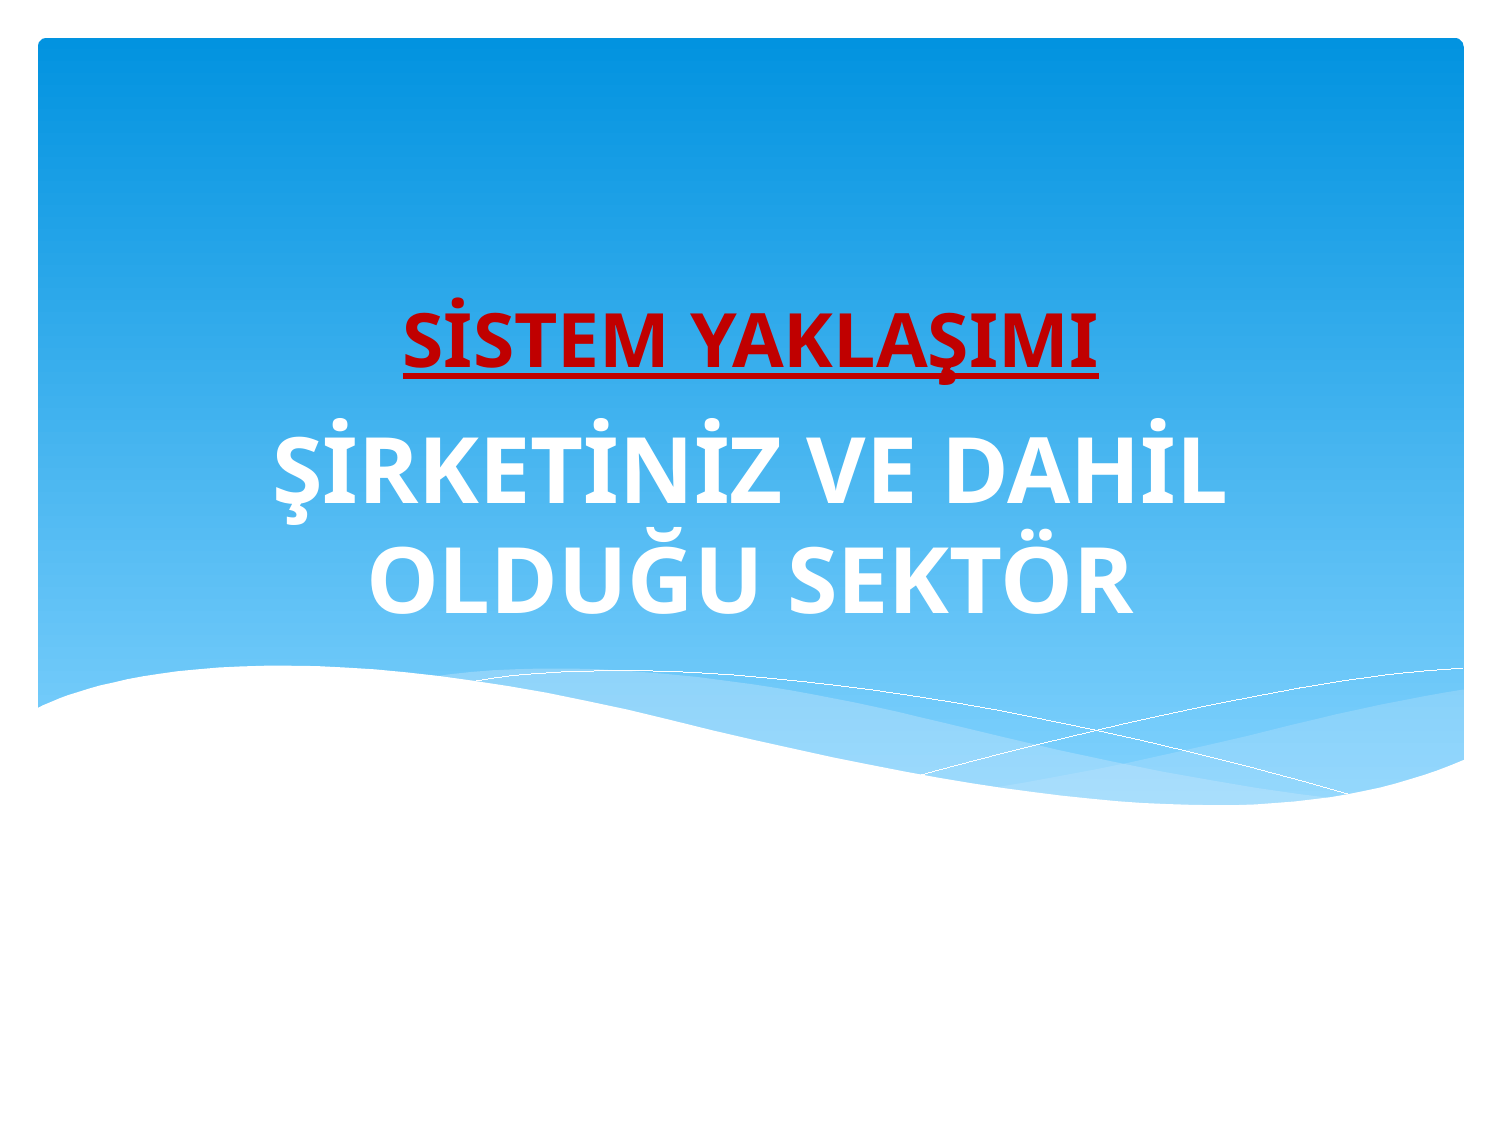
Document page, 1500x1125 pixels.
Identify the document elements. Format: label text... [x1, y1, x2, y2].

title ŞİRKETİNİZ VE DAHİL OLDUĞU SEKTÖR [113, 404, 1389, 655]
list SİSTEM YAKLAŞIMI [224, 235, 1278, 390]
